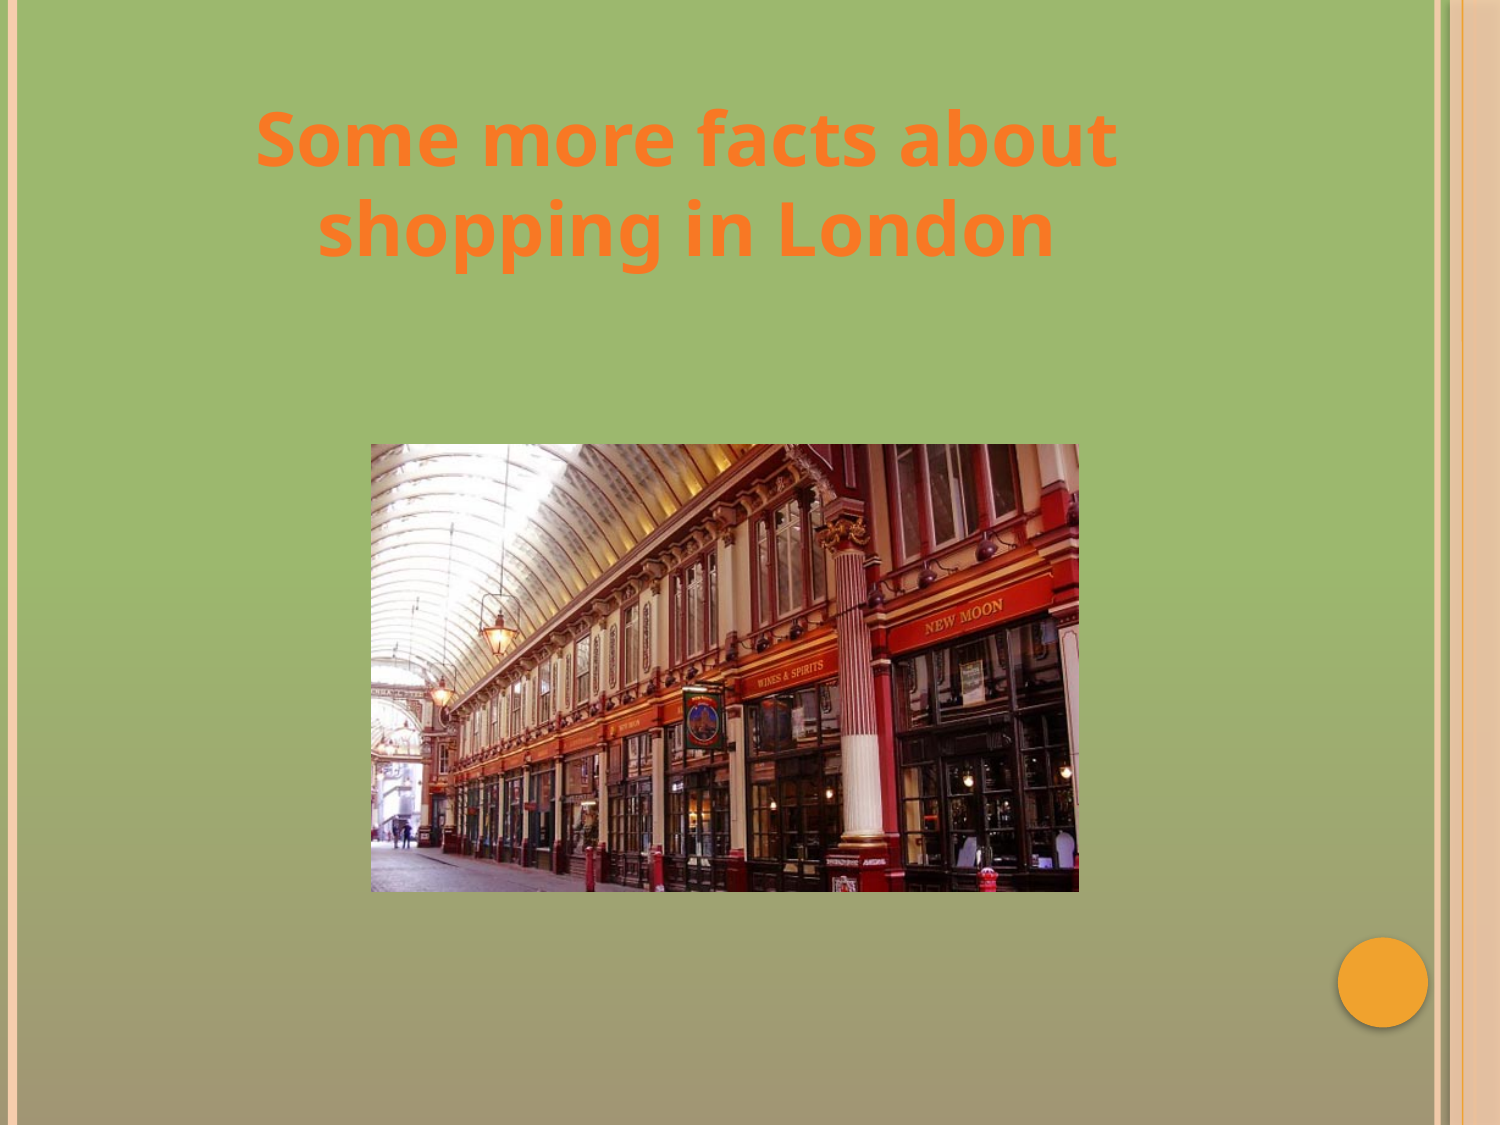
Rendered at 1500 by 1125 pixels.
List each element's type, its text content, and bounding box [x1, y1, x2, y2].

picture [371, 443, 1079, 892]
title Some more facts about shopping in London [75, 45, 1300, 279]
